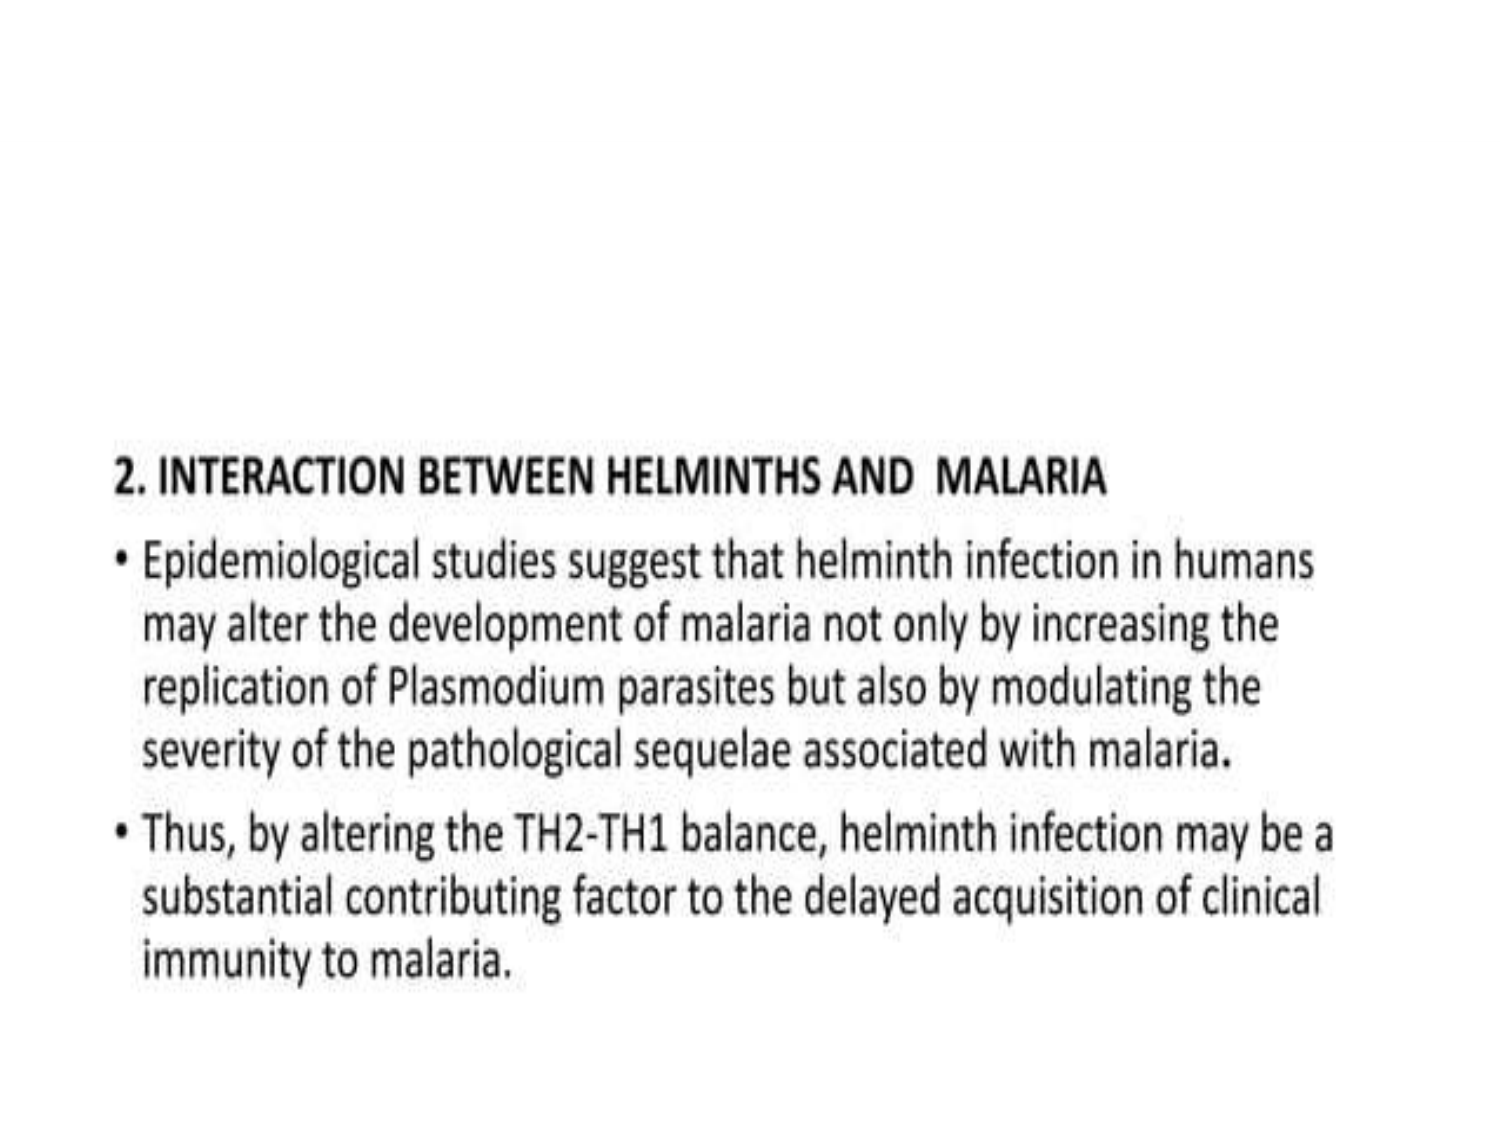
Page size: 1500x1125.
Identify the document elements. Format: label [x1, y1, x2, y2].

picture [0, 139, 1500, 1125]
